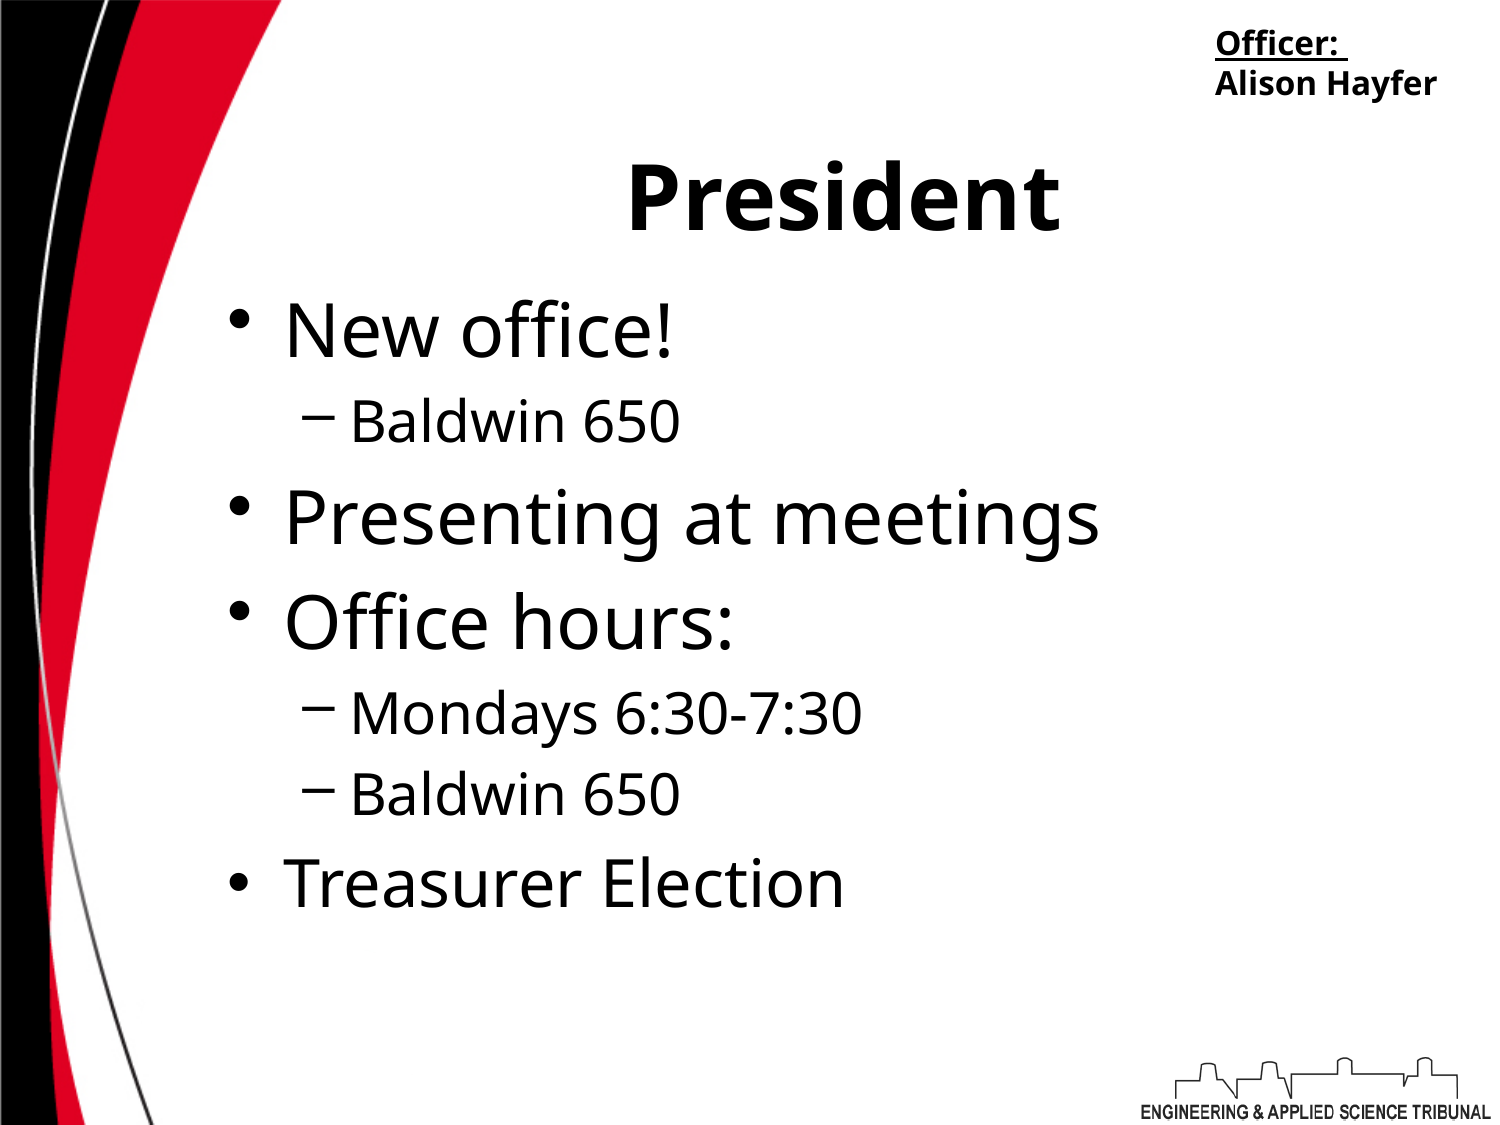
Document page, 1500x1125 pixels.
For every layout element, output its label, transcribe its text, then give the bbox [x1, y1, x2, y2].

picture [1137, 1057, 1495, 1121]
list New office! Baldwin 650 Presenting at meetings Office hours: Mondays 6:30-7:30 Baldwin 650 Treasurer Election [212, 275, 1475, 858]
title President [212, 100, 1475, 275]
text_box Officer: Alison Hayfer [1200, 0, 1500, 125]
picture [0, 0, 422, 1125]
